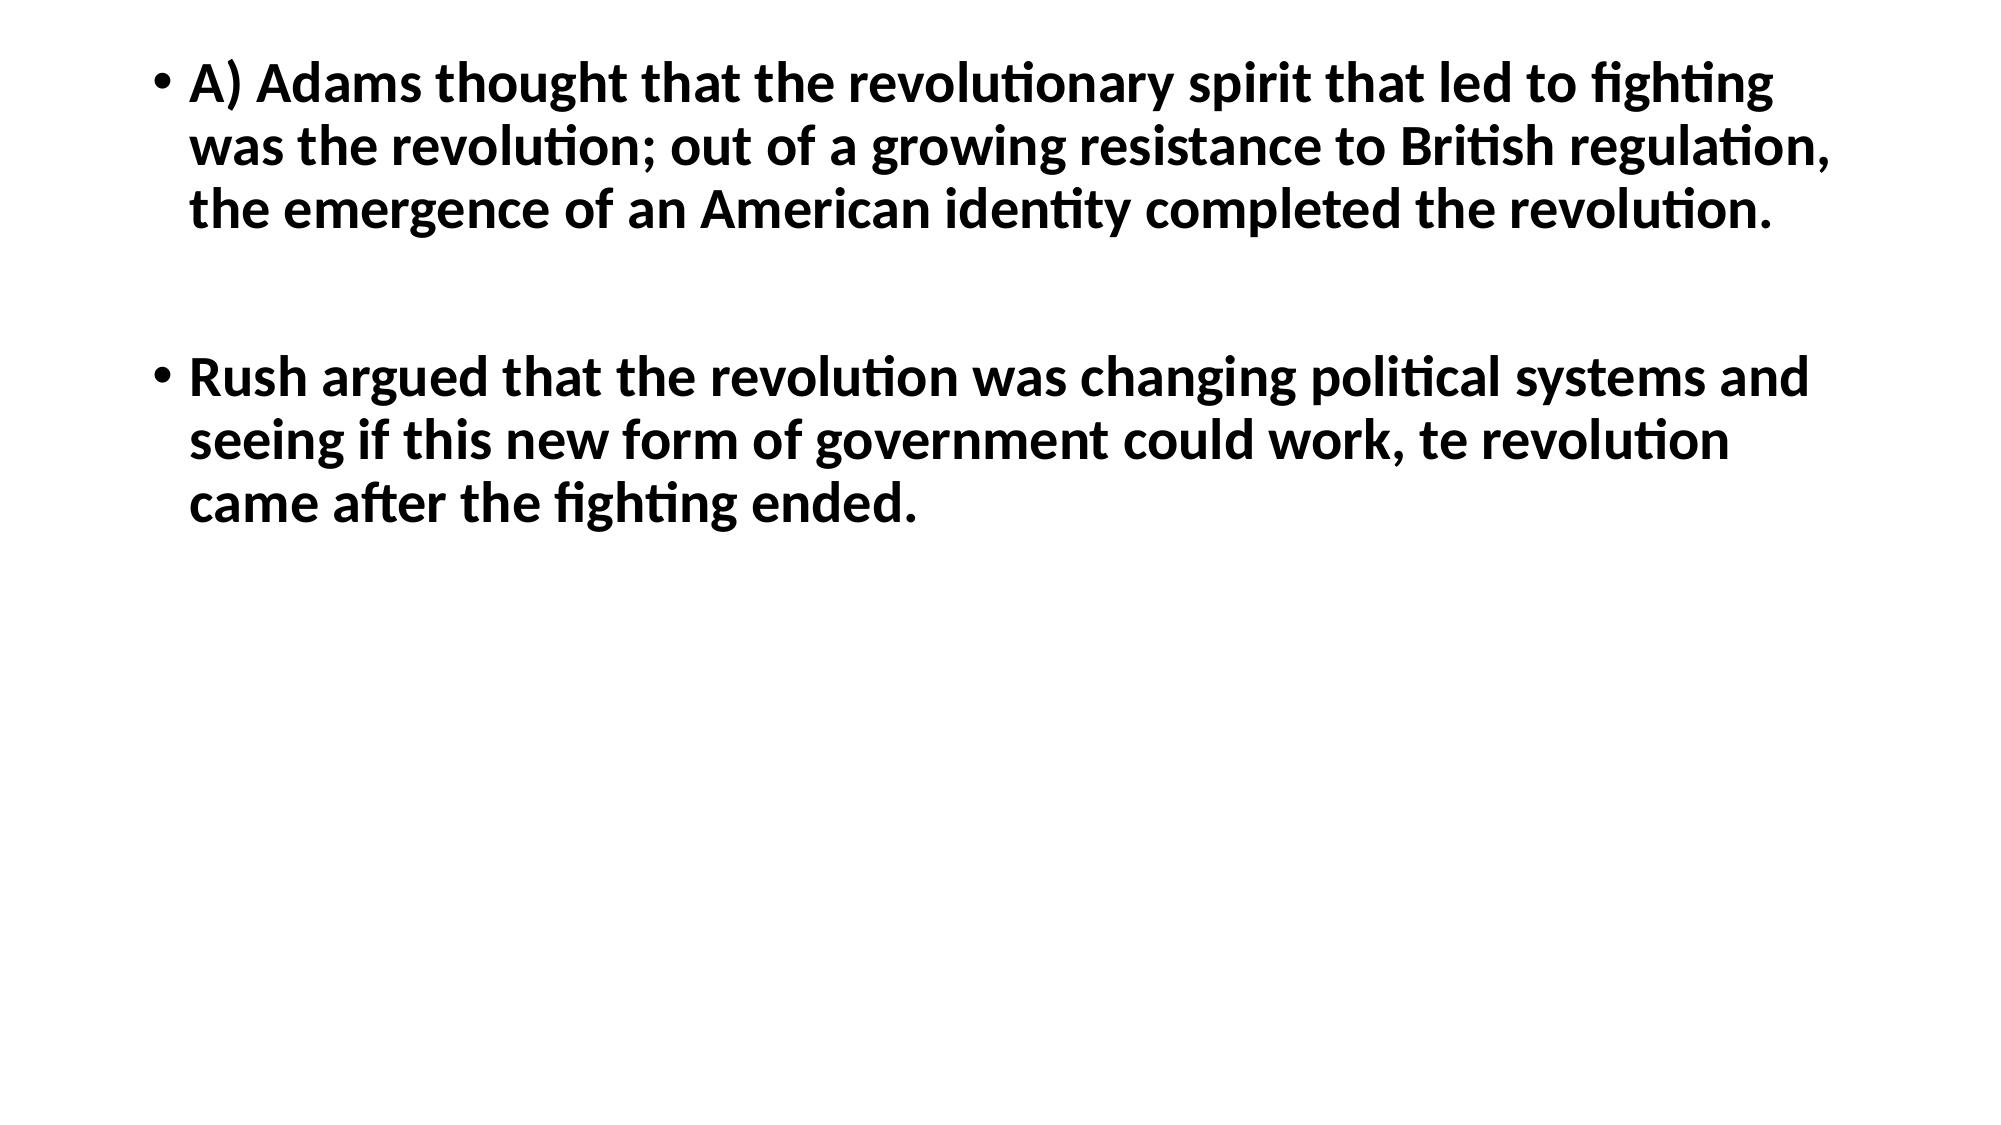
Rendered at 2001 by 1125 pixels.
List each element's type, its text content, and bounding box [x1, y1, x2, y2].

list A) Adams thought that the revolutionary spirit that led to fighting was the revolution; out of a growing resistance to British regulation, the emergence of an American identity completed the revolution. Rush argued that the revolution was changing political systems and seeing if this new form of government could work, te revolution came after the fighting ended. [137, 45, 1863, 1014]
